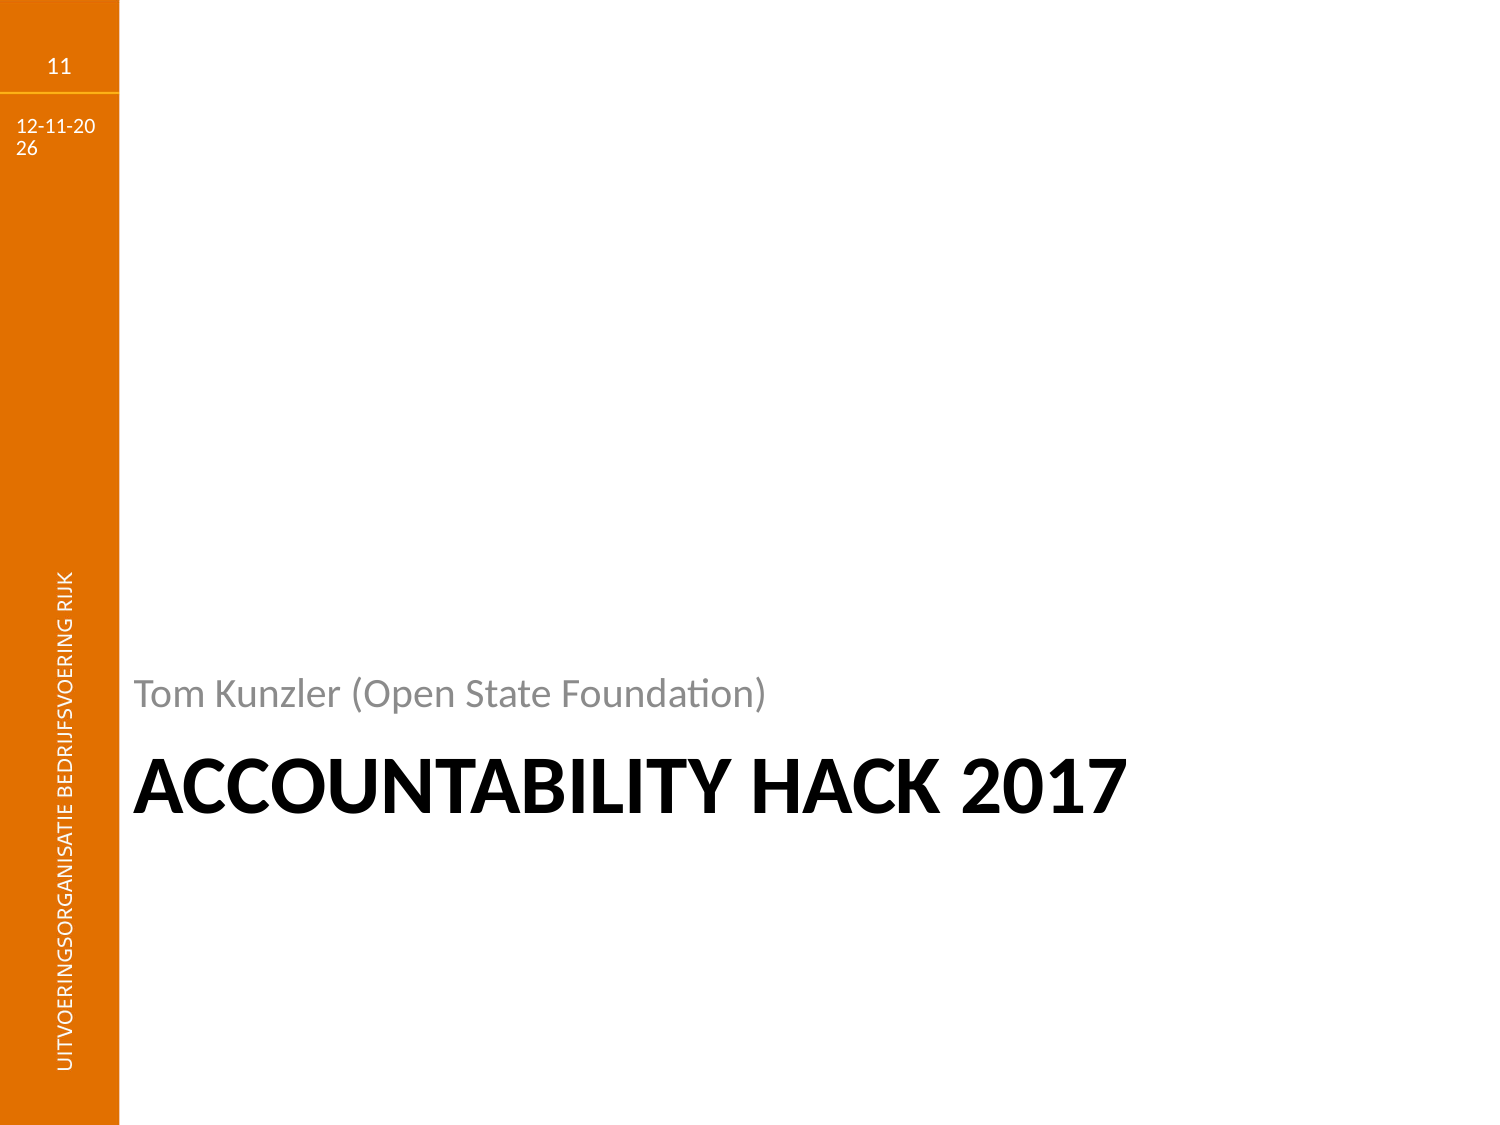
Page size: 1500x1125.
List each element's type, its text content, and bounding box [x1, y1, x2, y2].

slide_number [0, 95, 119, 155]
picture [0, 0, 1500, 1125]
list Tom Kunzler (Open State Foundation) [118, 476, 1394, 723]
title Accountability Hack 2017 [118, 723, 1394, 947]
slide_number 11 [0, 34, 119, 95]
